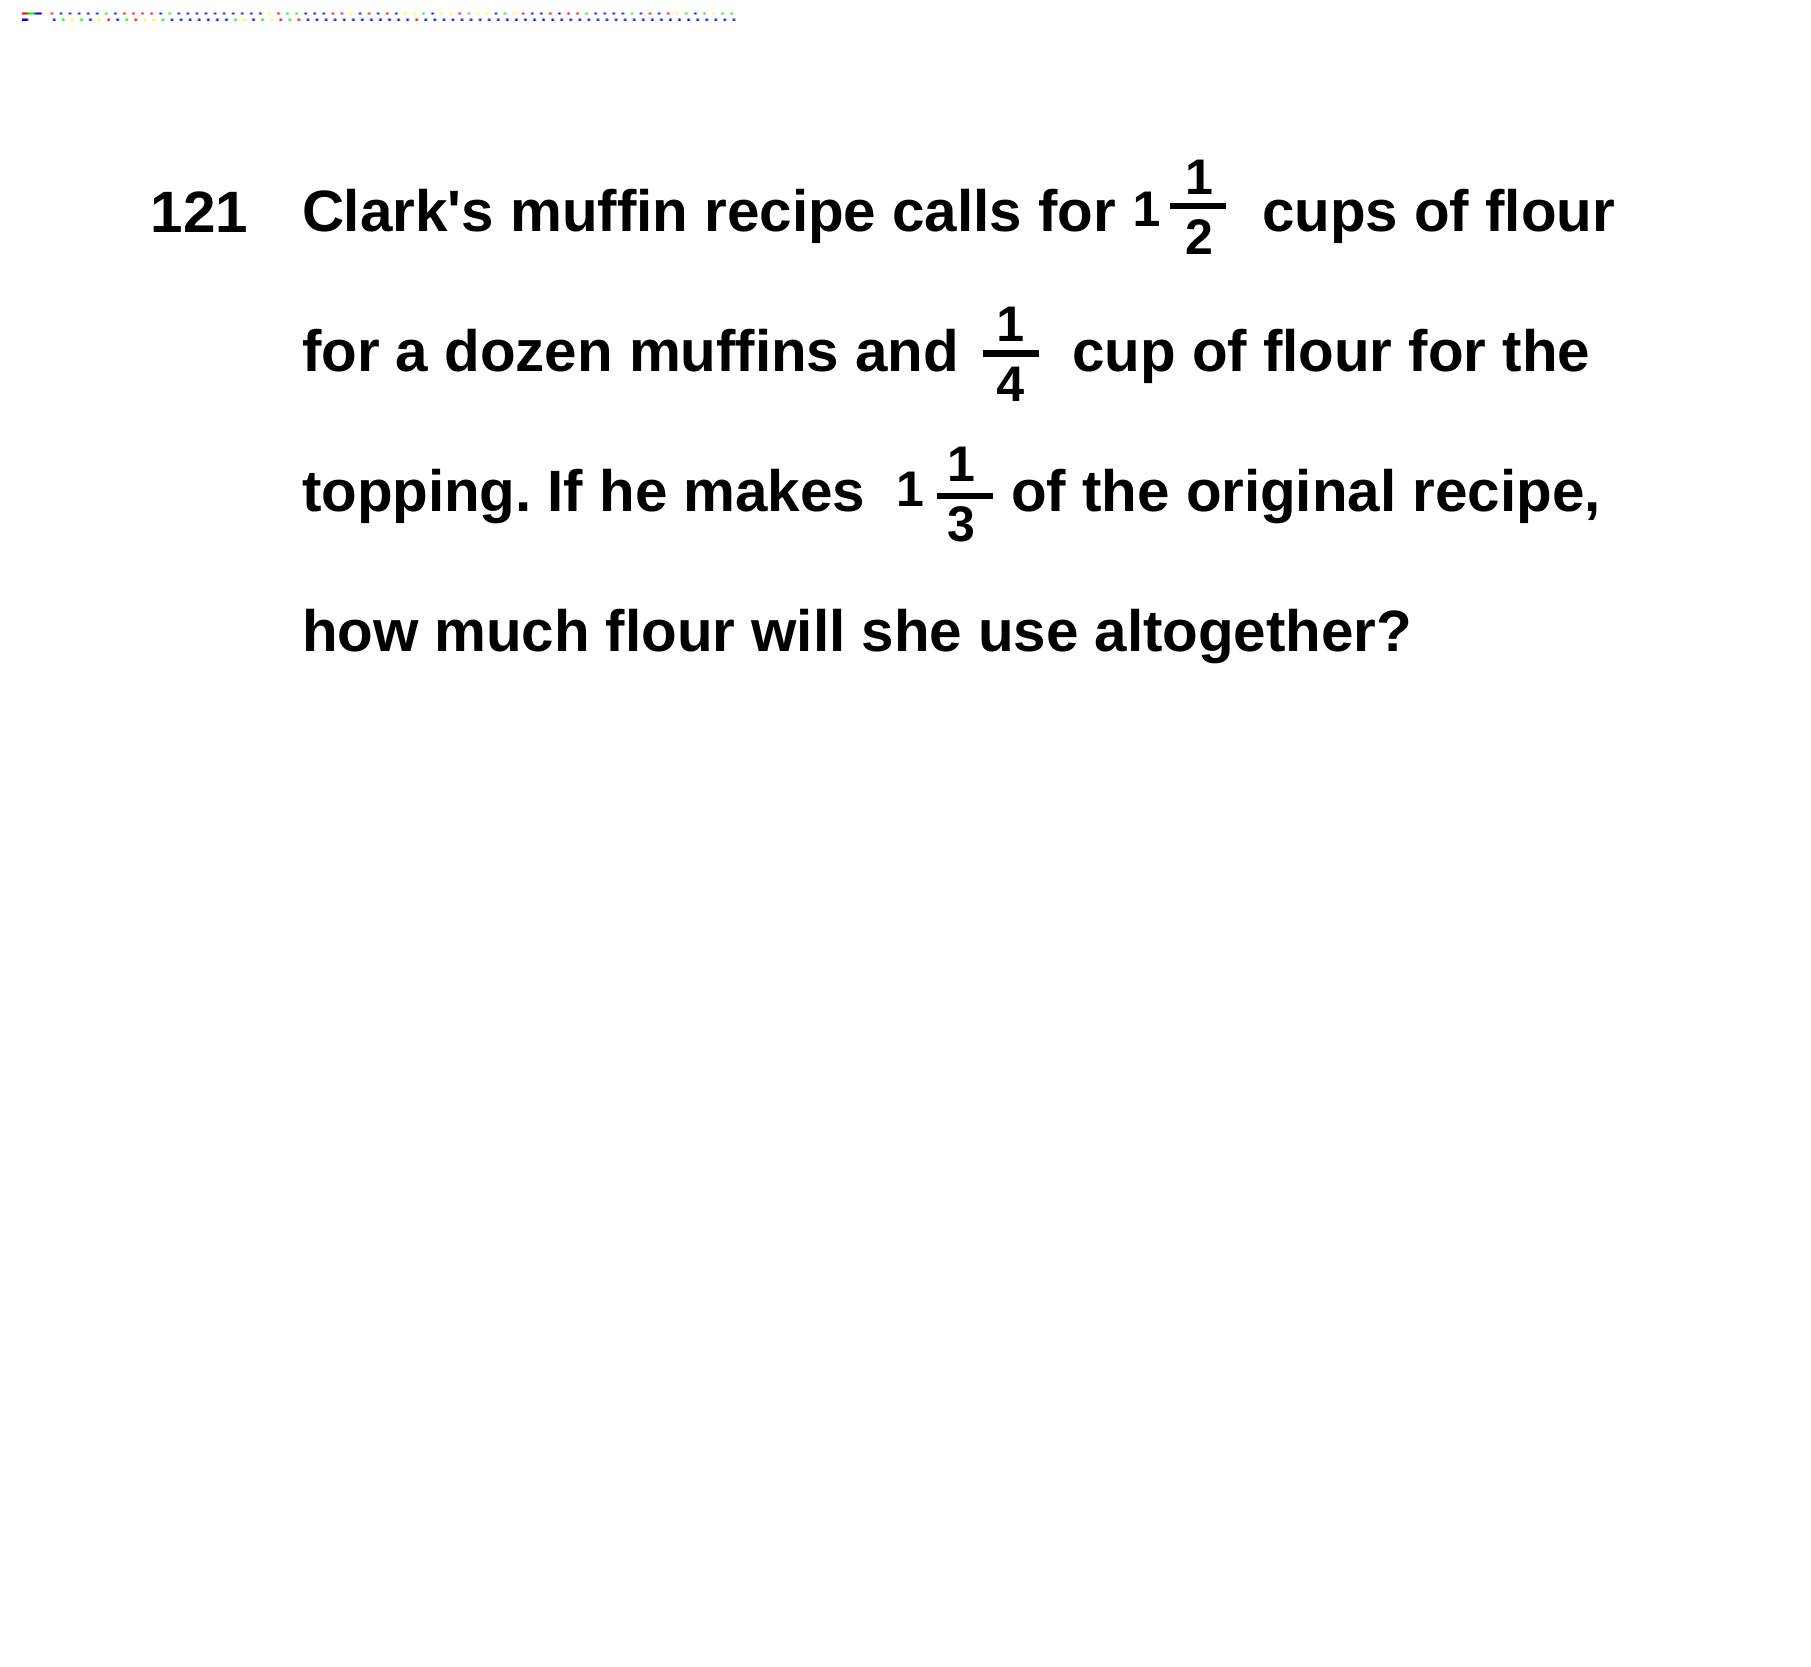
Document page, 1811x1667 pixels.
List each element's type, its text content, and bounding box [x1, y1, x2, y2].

text_box 1 4 [967, 284, 1080, 420]
picture [22, 11, 748, 22]
text_box 121 [136, 166, 265, 252]
text_box 1 [1117, 168, 1180, 244]
text_box 1 [881, 449, 943, 524]
text_box 1 2 [1156, 136, 1268, 272]
text_box 1 3 [918, 424, 1031, 559]
text_box Clark's muffin recipe calls for cups of flour for a dozen muffins and cup of flour for the topping. If he makes of the original recipe, how much flour will she use altogether? [287, 165, 1706, 671]
